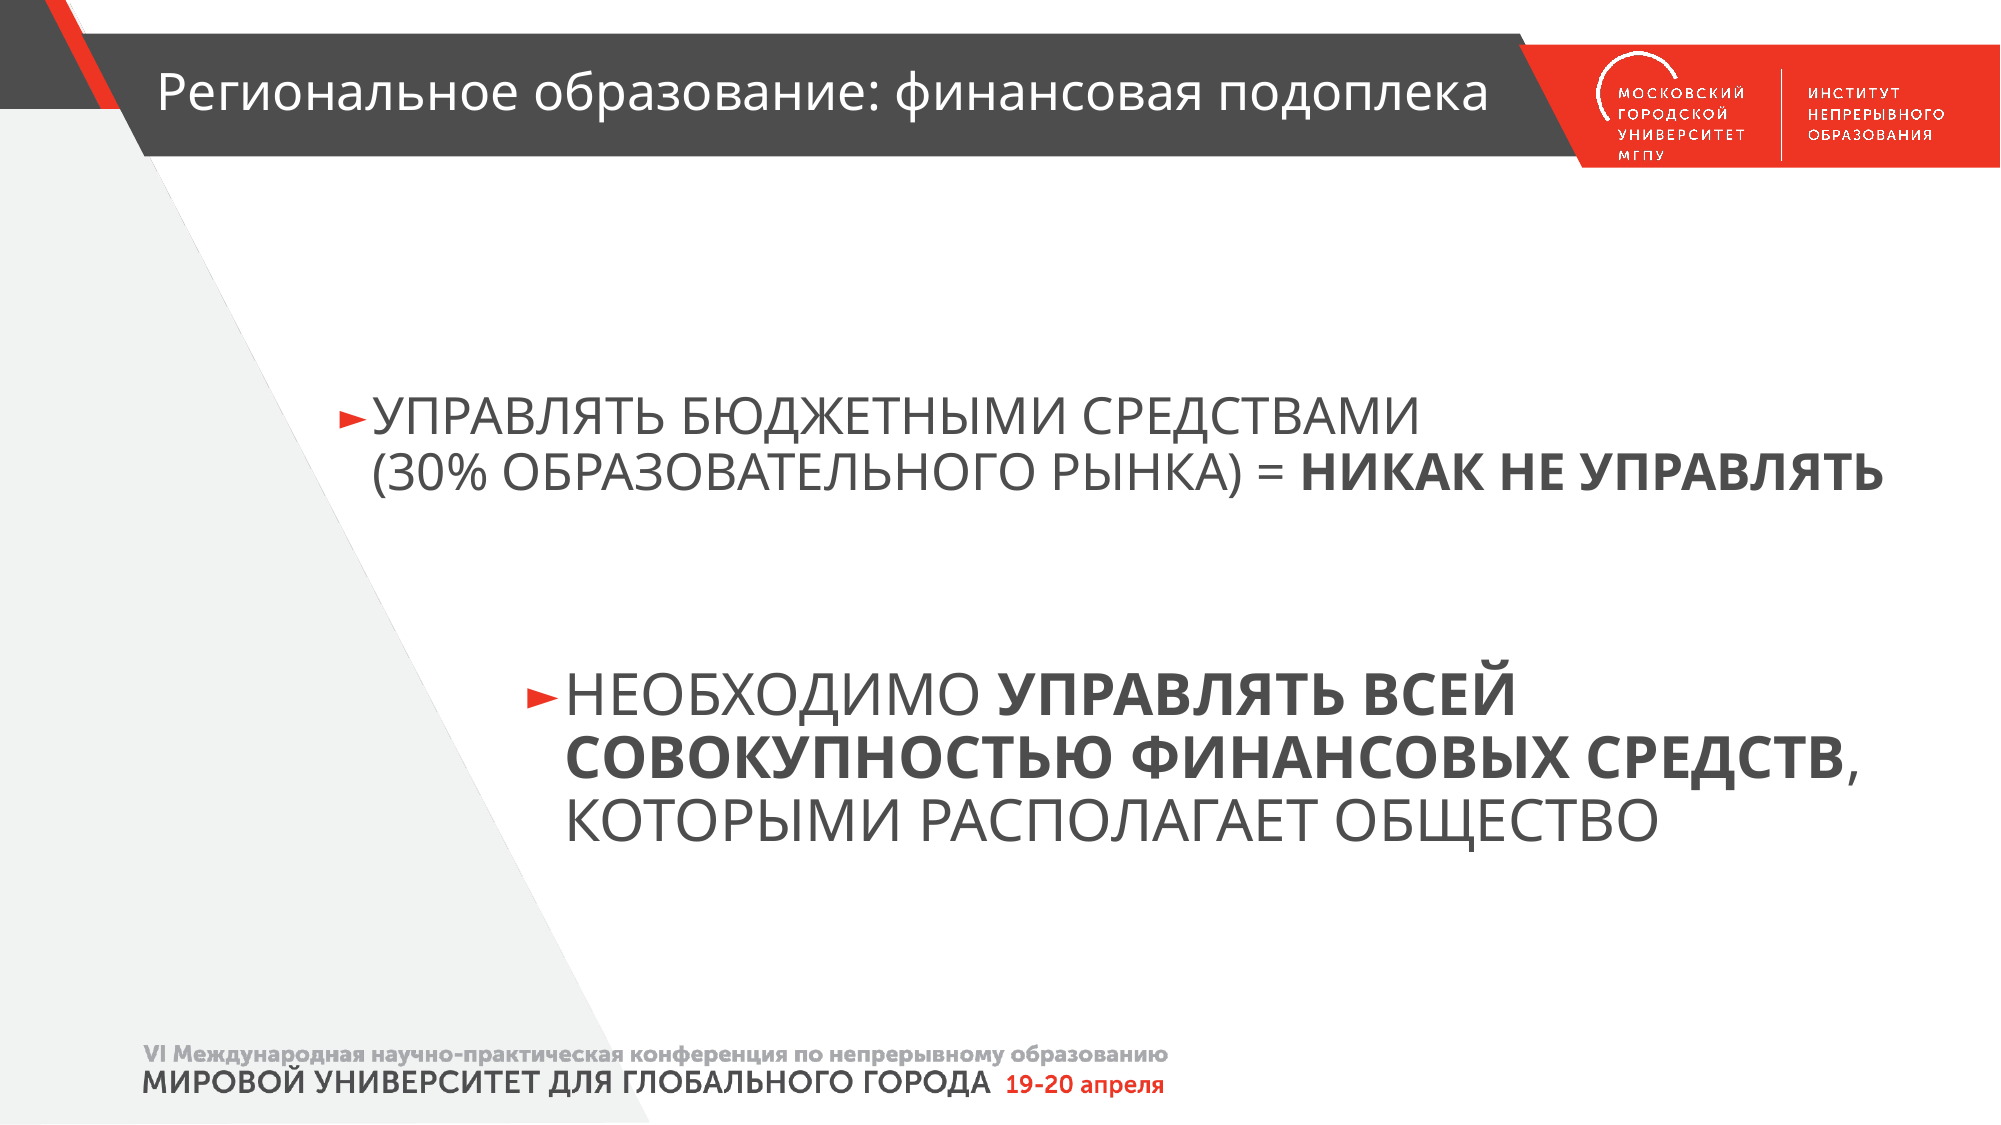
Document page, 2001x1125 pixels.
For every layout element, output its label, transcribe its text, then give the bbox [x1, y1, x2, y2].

text_box [1519, 47, 1576, 157]
text_box НЕОБХОДИМО УПРАВЛЯТЬ ВСЕЙ СОВОКУПНОСТЬЮ ФИНАНСОВЫХ СРЕДСТВ, КОТОРЫМИ РАСПОЛАГАЕТ ОБЩЕСТВО [650, 657, 1945, 869]
text_box Региональное образование: финансовая подоплека [650, 31, 1519, 157]
text_box [1519, 44, 2000, 168]
list УПРАВЛЯТЬ БЮДЖЕТНЫМИ СРЕДСТВАМИ (30% ОБРАЗОВАТЕЛЬНОГО РЫНКА) = НИКАК НЕ УПРАВЛЯТЬ [650, 383, 1914, 545]
picture [0, 3, 1168, 1125]
picture [1596, 51, 1945, 161]
text_box [1519, 33, 1526, 44]
